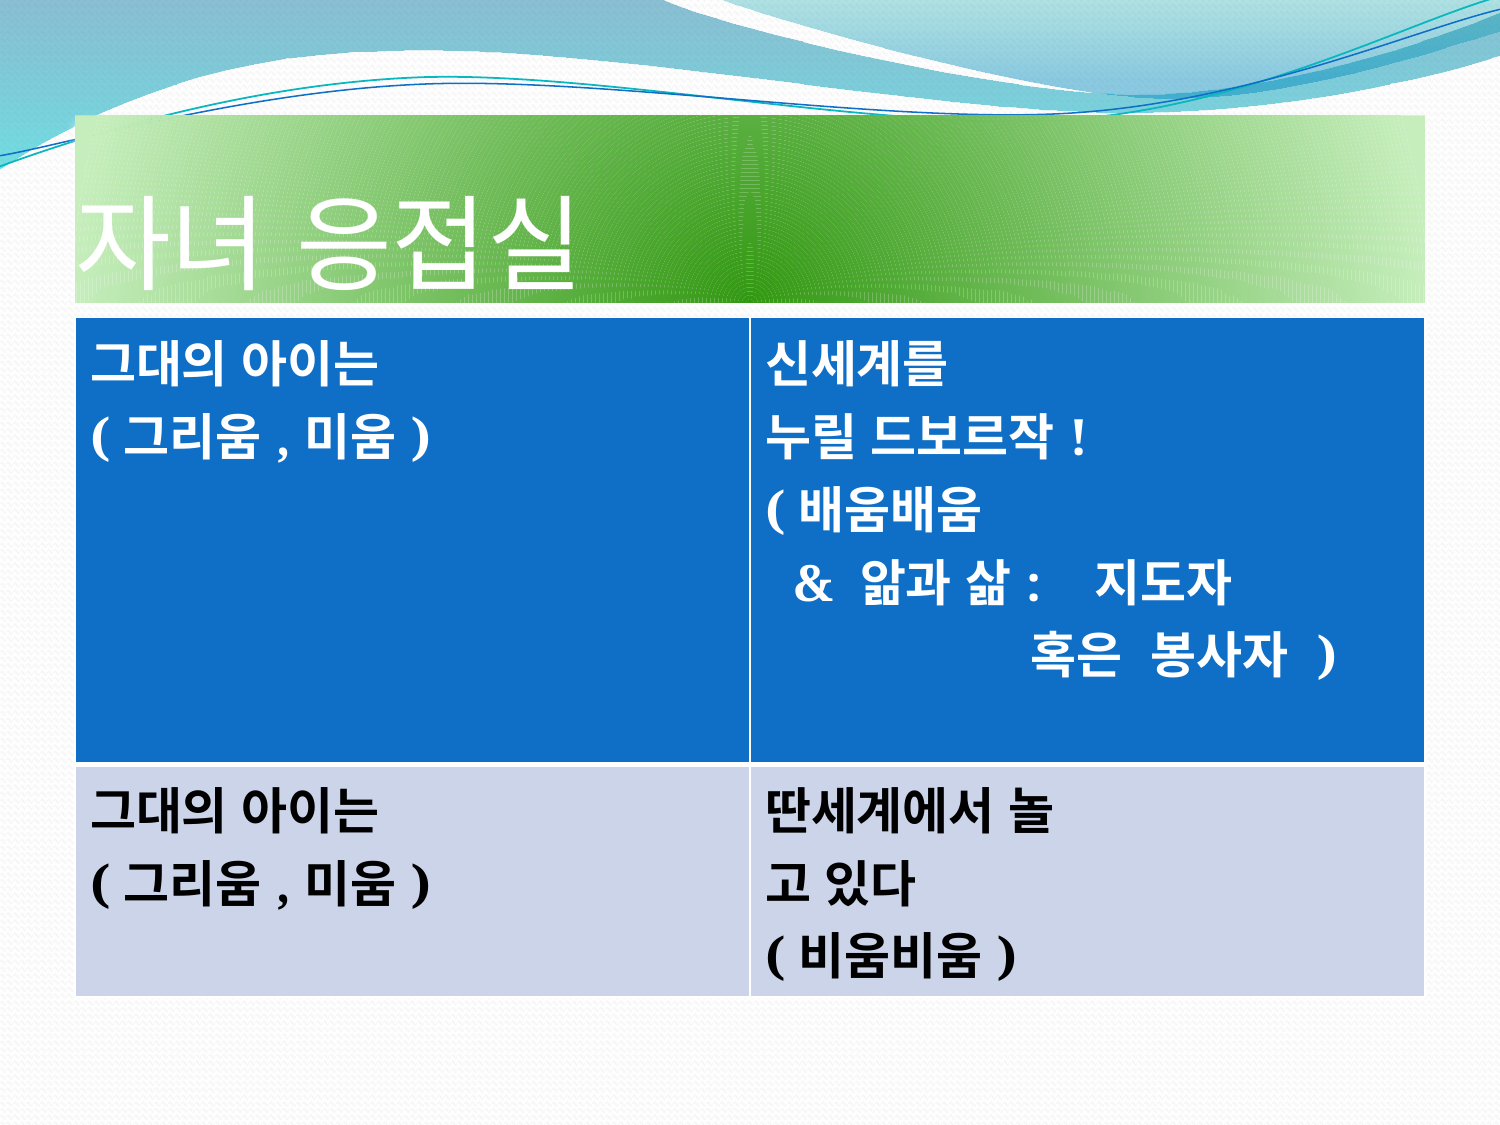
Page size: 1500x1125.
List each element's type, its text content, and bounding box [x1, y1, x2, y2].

table_cell 그대의 아이는 (그리움,미움) [76, 767, 749, 996]
table_cell 딴세계에서 놀 고 있다 (비움비움) [751, 767, 1424, 996]
table_header 그대의 아이는 (그리움,미움) [76, 318, 749, 762]
title 자녀 응접실 [75, 115, 1425, 303]
table_header 신세계를 누릴 드보르작! (배움배움 & 앎과 삶: 지도자 혹은 봉사자 ) [751, 318, 1424, 762]
